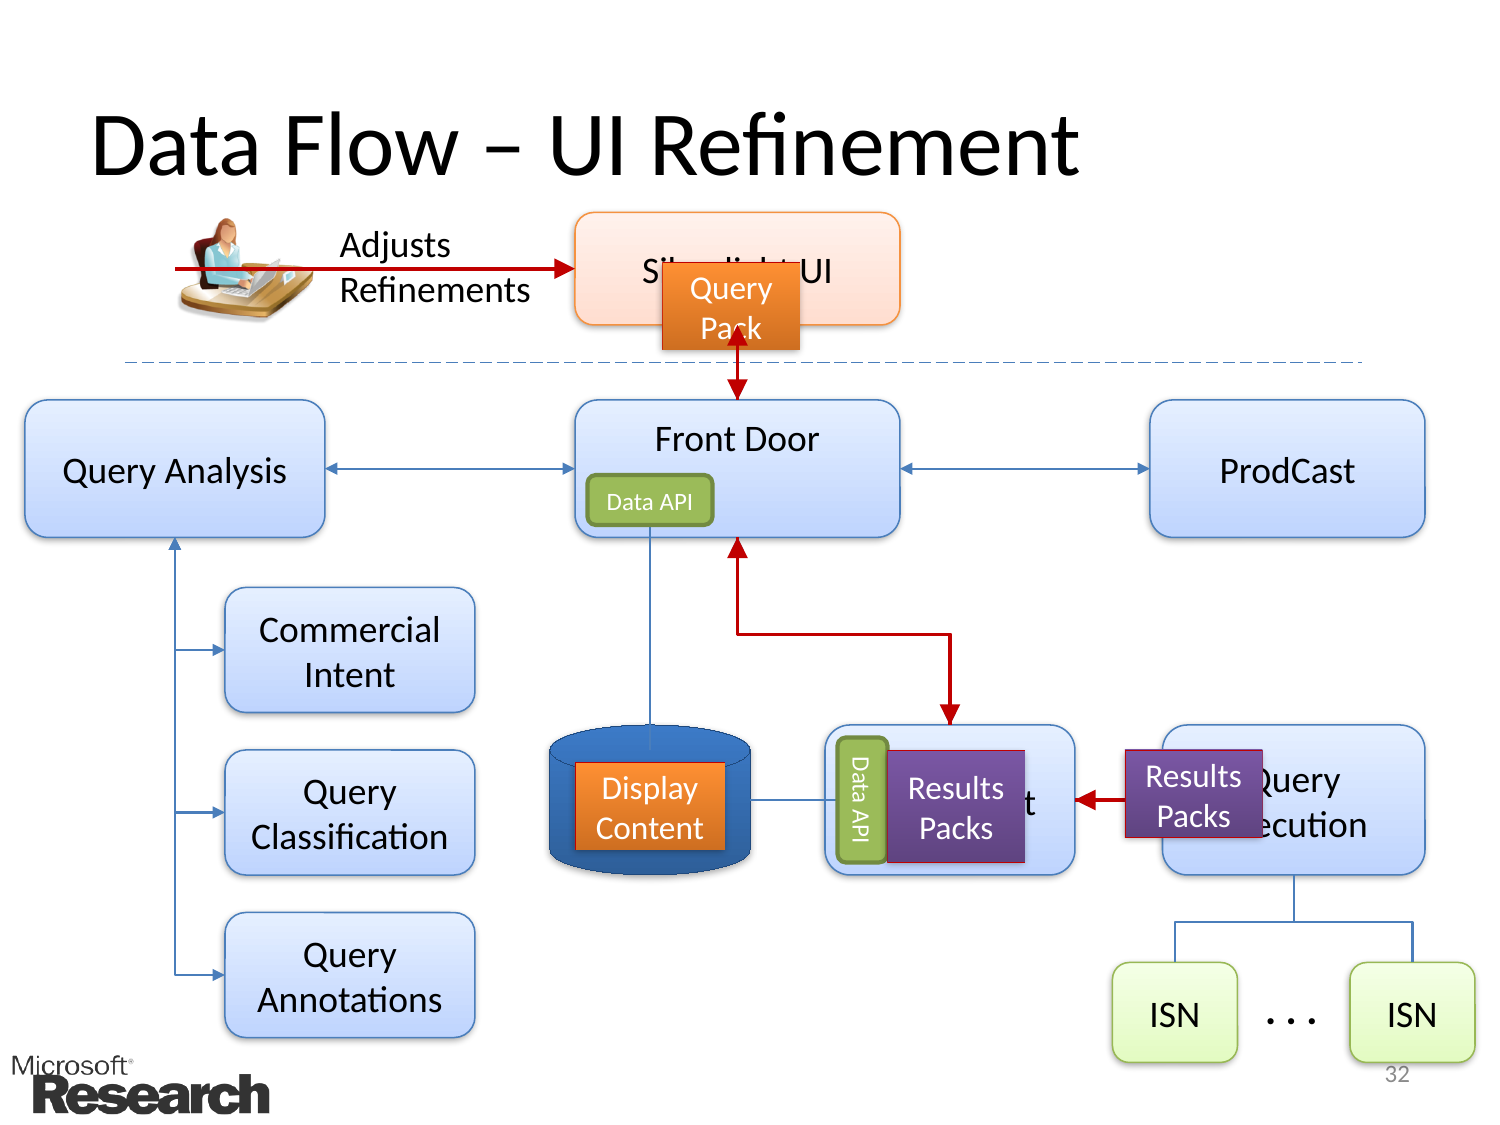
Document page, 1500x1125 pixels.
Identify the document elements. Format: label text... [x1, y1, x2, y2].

text_box Query Pack [662, 262, 800, 350]
text_box Results Packs [1124, 749, 1263, 838]
text_box Content [824, 724, 1076, 876]
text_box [143, 568, 257, 619]
text_box ISN [1349, 961, 1476, 1064]
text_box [749, 524, 938, 738]
slide_number 32 [1074, 1042, 1425, 1103]
text_box Data API [585, 472, 715, 528]
text_box Display Content [574, 762, 725, 850]
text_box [1190, 859, 1279, 979]
title Data Flow – UI Refinement [75, 45, 1425, 233]
text_box . . . [1250, 975, 1333, 1040]
text_box Results Packs [887, 750, 1025, 863]
text_box Data API [835, 748, 886, 865]
text_box Commercial Intent [224, 586, 476, 714]
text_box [1309, 859, 1398, 979]
picture [174, 199, 317, 338]
text_box Adjusts Refinements [324, 212, 549, 268]
text_box Entity DB [549, 724, 751, 875]
text_box Query Execution [1161, 724, 1426, 876]
text_box ProdCast [1149, 399, 1426, 539]
text_box Silverlight UI [574, 211, 901, 326]
text_box Adjusts Refinements [324, 278, 549, 318]
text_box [0, 731, 419, 782]
text_box Front Door [574, 399, 901, 539]
text_box ISN [1111, 961, 1239, 1064]
text_box Query Analysis [24, 399, 326, 539]
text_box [62, 649, 338, 701]
text_box Query Classification [224, 749, 476, 876]
text_box Query Annotations [224, 911, 476, 1039]
